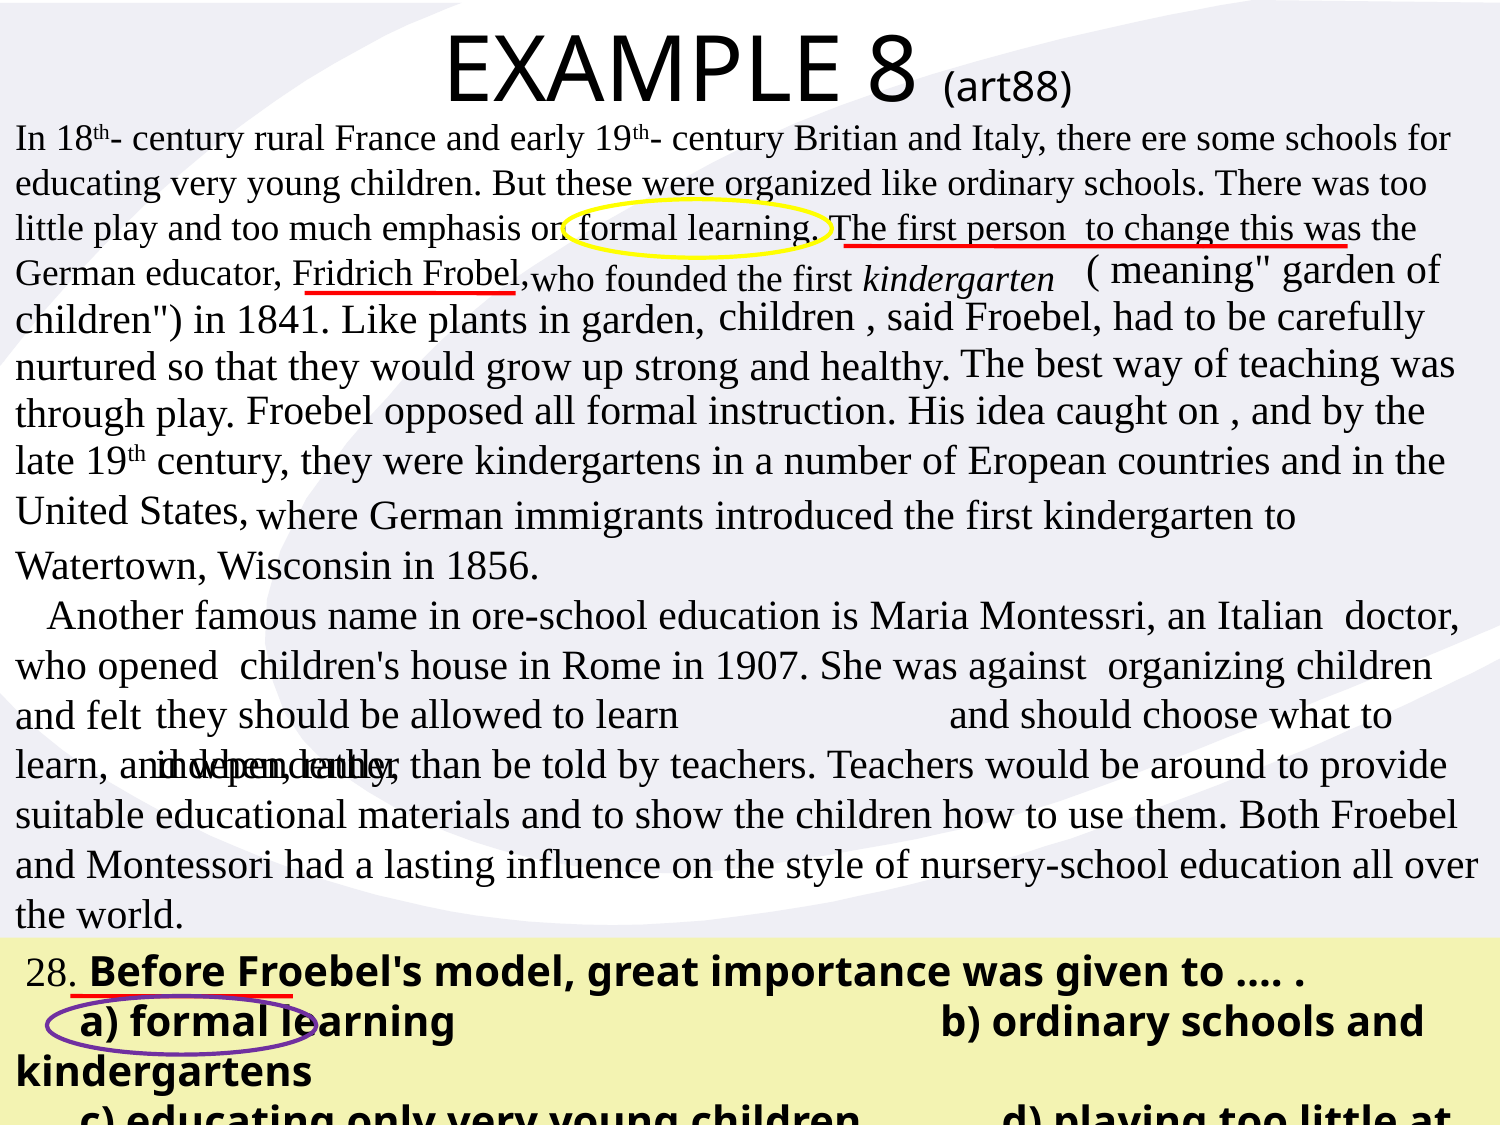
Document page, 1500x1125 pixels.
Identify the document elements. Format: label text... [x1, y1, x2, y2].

text_box children , said Froebel, had to be carefully nurtured so that they would grow up strong and healthy. [0, 281, 1500, 328]
text_box [44, 1004, 319, 1057]
text_box and should choose what to learn, and when, rather than be told by teachers. Teachers would be around to provide suitable educational materials and to show the children how to use them. Both Froebel and Montessori had a lasting influence on the style of nursery-school education all over the world. [0, 679, 1500, 937]
text_box [560, 197, 834, 260]
text_box where German immigrants introduced the first kindergarten to Watertown, Wisconsin in 1856. Another famous name in ore-school education is Maria Montessri, an Italian doctor, who opened children's house in Rome in 1907. She was against organizing children and felt [0, 480, 1500, 679]
text_box 28. Before Froebel's model, great importance was given to …. . a) formal learning b) ordinary schools and kindergartens c) educating only very young children d) playing too little at home and school [0, 937, 1500, 1125]
title EXAMPLE 8 (art88) [81, 0, 1433, 105]
text_box ( meaning" garden of children") in 1841. Like plants in garden, [0, 234, 1500, 281]
text_box The best way of teaching was through play. [0, 328, 1500, 374]
text_box In 18th- century rural France and early 19th- century Britian and Italy, there ere some schools for educating very young children. But these were organized like ordinary schools. There was too little play and too much emphasis on formal learning. The first person to change this was the German educator, Fridrich Frobel, [0, 105, 1500, 234]
text_box His idea caught on , and by the late 19th century, they were kindergartens in a number of Eropean countries and in the United States, [0, 374, 1500, 480]
